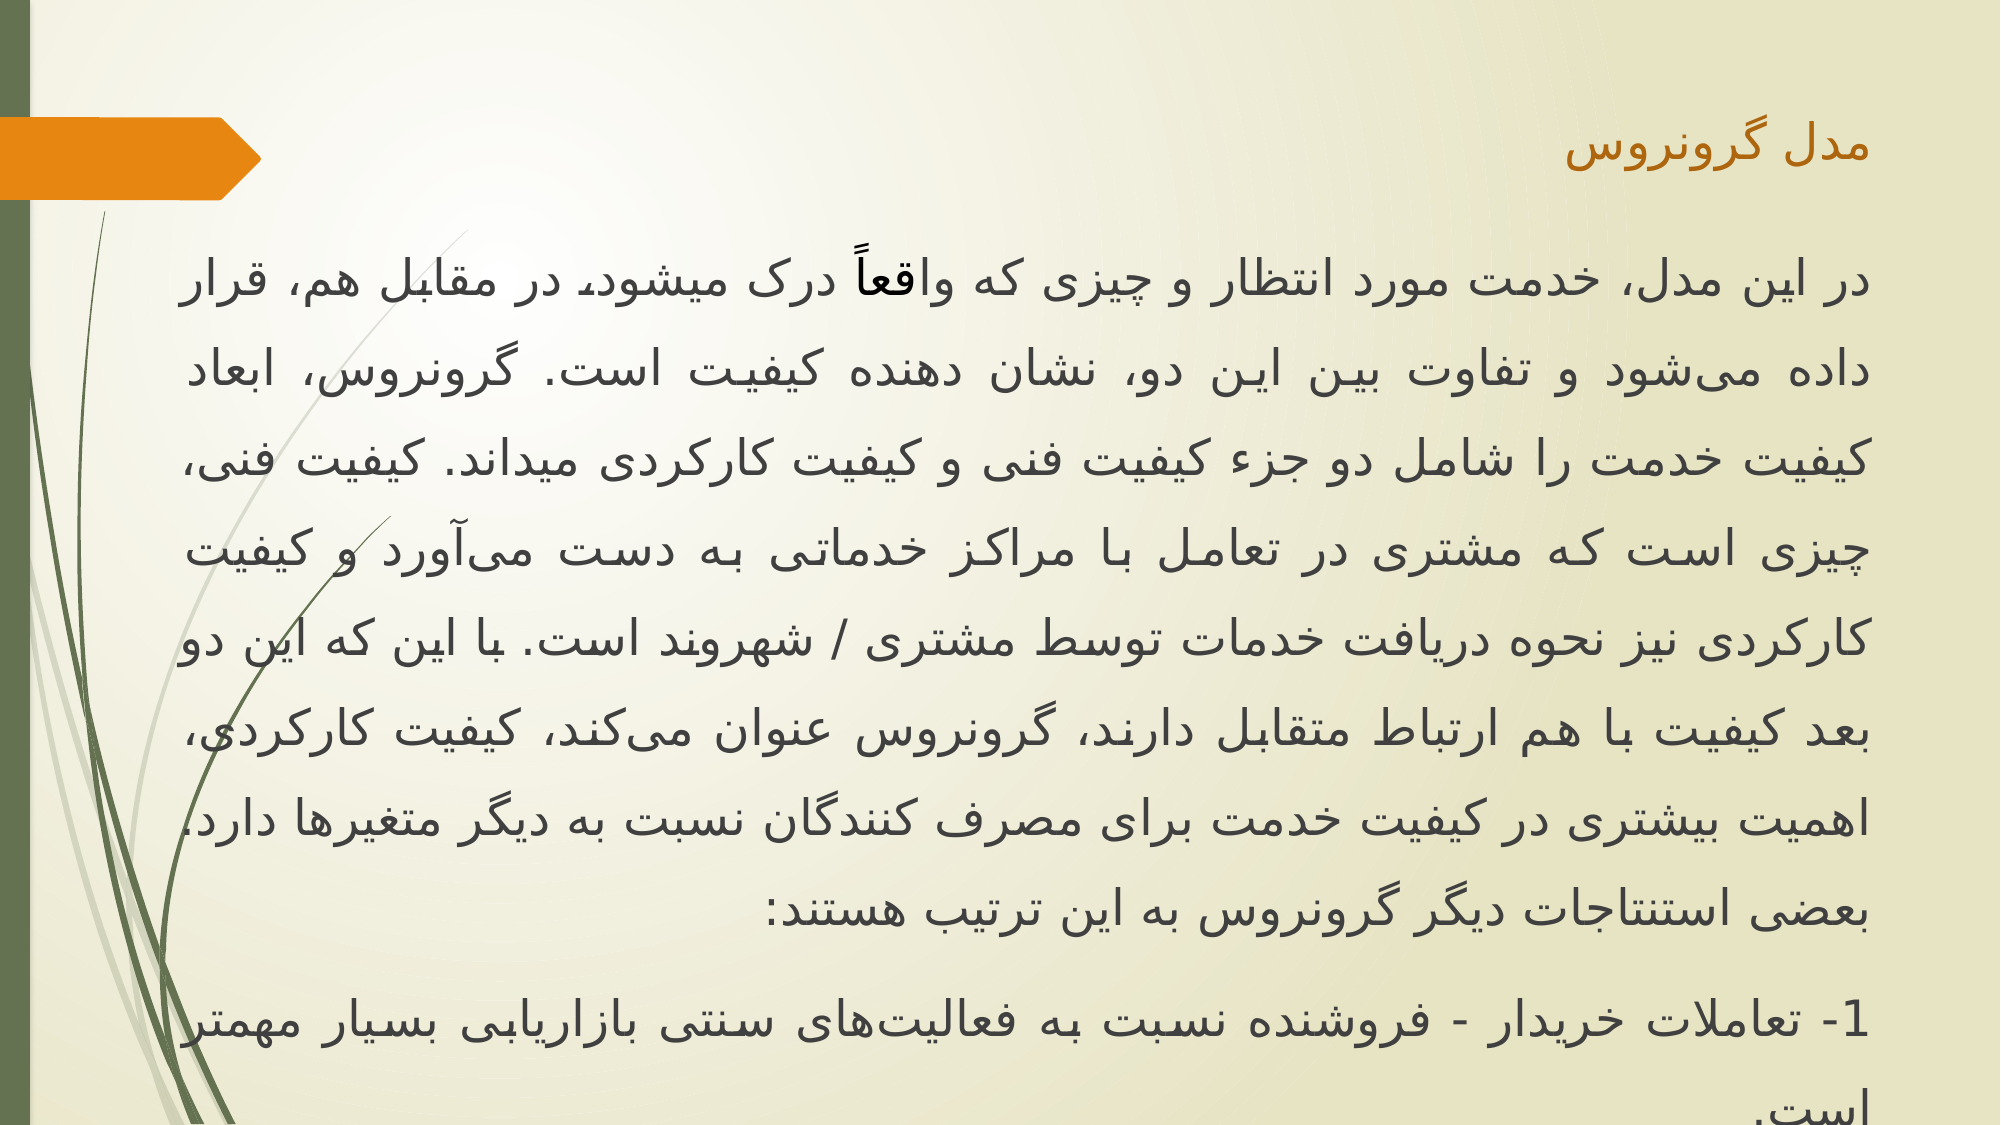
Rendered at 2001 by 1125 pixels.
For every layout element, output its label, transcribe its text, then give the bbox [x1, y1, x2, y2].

title مدل گرونروس [425, 102, 1888, 207]
list در این مدل، خدمت مورد انتظار و چیزی که واقعاً درک می‏شود، در مقابل هم، قرار داده می‌شود و تفاوت بین این دو، نشان دهنده کیفیت است. گرونروس، ابعاد کیفیت خدمت را شامل دو جزء کیفیت فنی و کیفیت کارکردی می‏داند. کیفیت فنی، چیزی است که مشتری در تعامل با مراکز خدماتی به دست می‌آورد و کیفیت کارکردی نیز نحوه دریافت خدمات توسط مشتری / شهروند است. با این که این دو بعد کیفیت با هم ارتباط متقابل دارند، گرونروس عنوان می‌کند، کیفیت کارکردی، اهمیت بیشتری در کیفیت خدمت برای مصرف کنندگان نسبت به دیگر متغیرها دارد. بعضی استنتاجات دیگر گرونروس به این ترتیب هستند: 1- تعاملات خریدار - فروشنده نسبت به فعالیت‌های سنتی بازاریابی بسیار مهم‏تر است. 2- تصویر شرکت در مقایسه با فعالیت‏های سنتی بازاریابی، بستگی بسیاری به تعاملات خریدار - فروشنده و ارتباطات شفاهی دارد. [164, 207, 1888, 1085]
